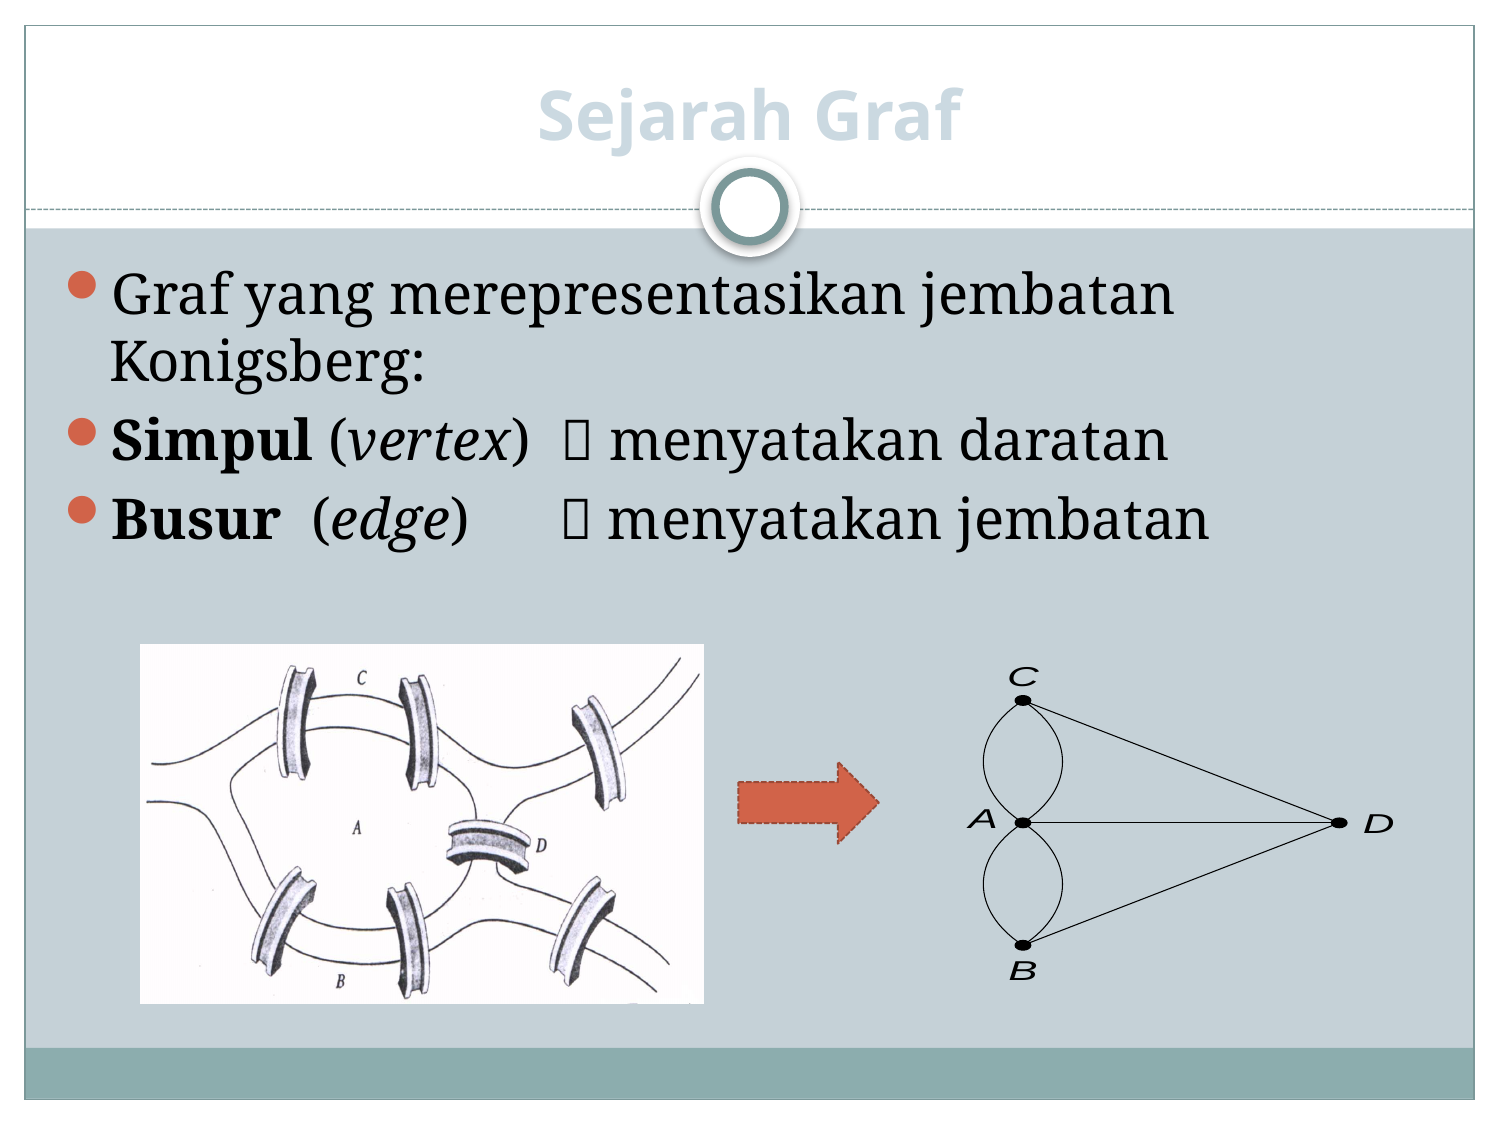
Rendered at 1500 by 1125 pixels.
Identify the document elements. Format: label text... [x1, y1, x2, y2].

list Graf yang merepresentasikan jembatan Konigsberg: Simpul (vertex)  menyatakan daratan Busur (edge)  menyatakan jembatan [49, 250, 1445, 1001]
text_box [737, 761, 880, 845]
title Sejarah Graf [49, 37, 1450, 162]
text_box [890, 644, 1430, 1007]
picture [140, 644, 704, 1005]
